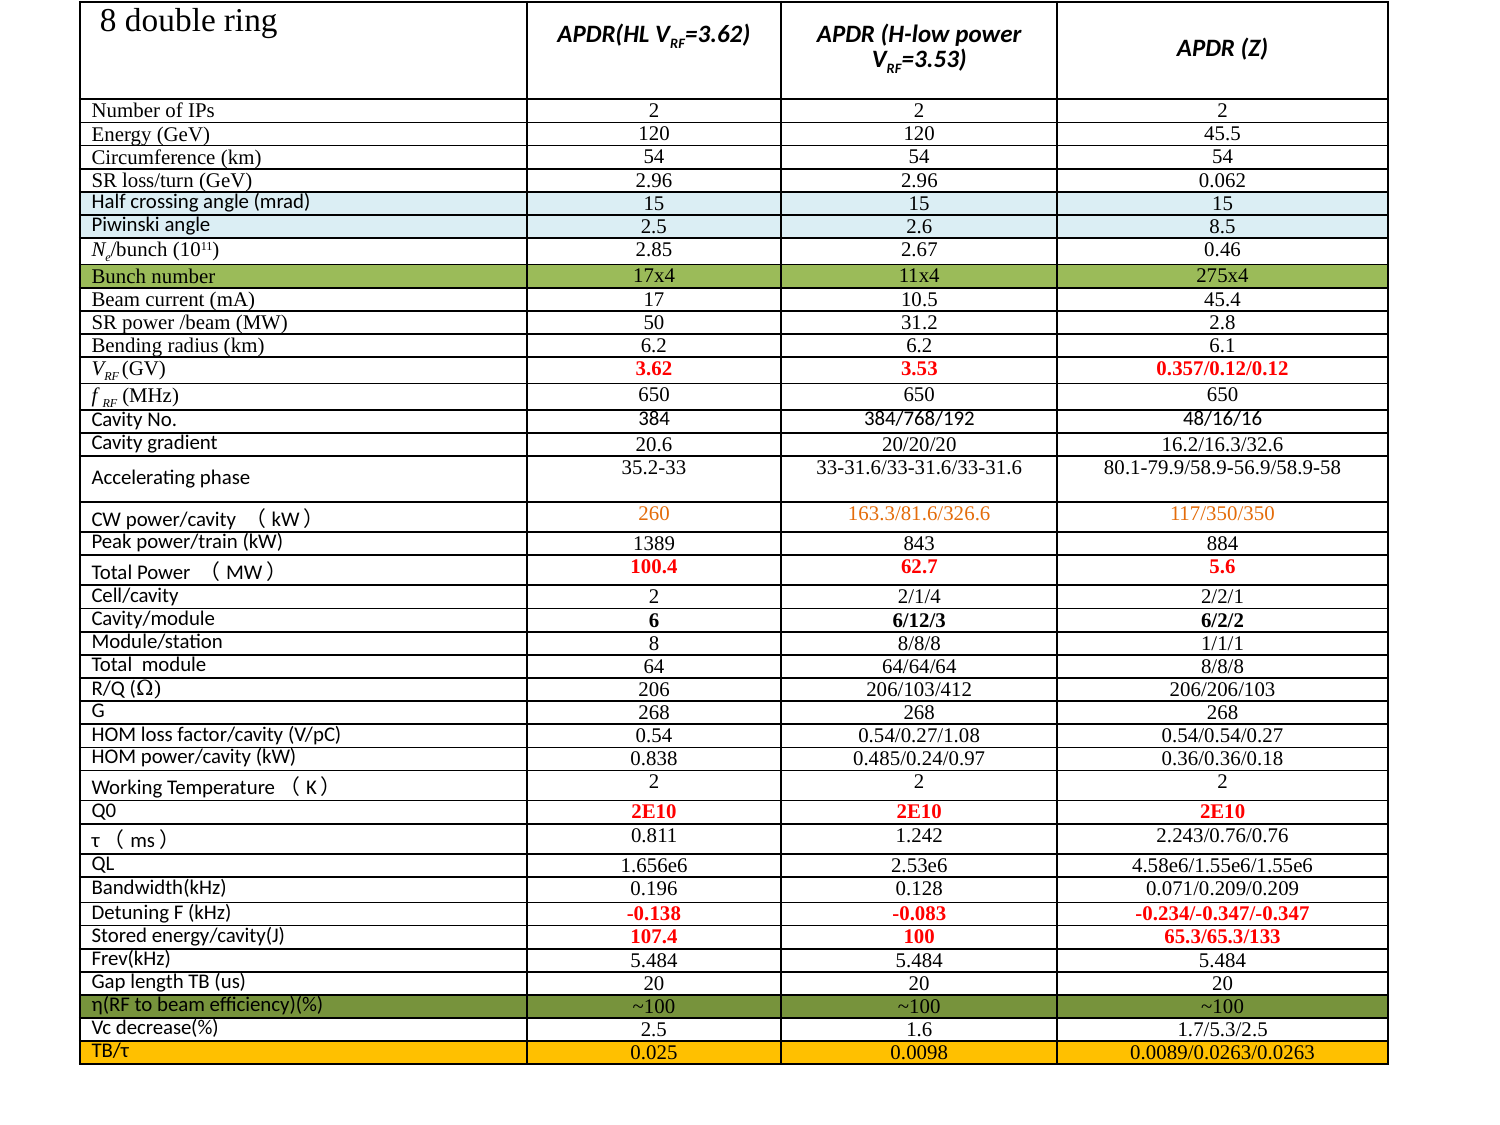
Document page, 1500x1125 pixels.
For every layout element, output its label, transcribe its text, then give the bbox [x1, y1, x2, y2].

table_cell 0.196 [528, 878, 780, 902]
table_cell 100.4 [528, 556, 780, 584]
table_cell -0.083 [782, 903, 1056, 925]
table_cell 54 [528, 146, 780, 168]
table_cell 17x4 [528, 265, 780, 287]
table_cell 2/1/4 [782, 586, 1056, 608]
table_cell 0.485/0.24/0.97 [782, 748, 1056, 770]
table_cell 1.7/5.3/2.5 [1058, 1019, 1387, 1040]
table_cell TB/τ [81, 1042, 526, 1063]
table_cell HOM loss factor/cavity (V/pC) [81, 725, 526, 747]
table_cell Detuning F (kHz) [81, 903, 526, 925]
table_cell 6/12/3 [782, 609, 1056, 631]
table_cell Accelerating phase [81, 457, 526, 501]
table_cell CW power/cavity （kW） [81, 503, 526, 531]
table_cell Energy (GeV) [81, 123, 526, 145]
table_cell 384/768/192 [782, 411, 1056, 432]
table_cell 163.3/81.6/326.6 [782, 503, 1056, 531]
table_cell 100 [782, 926, 1056, 948]
table_cell 206/103/412 [782, 679, 1056, 700]
table_header 8 double ring [81, 3, 526, 98]
table_cell 2E10 [528, 801, 780, 823]
table_cell 6/2/2 [1058, 609, 1387, 631]
table_cell Piwinski angle [81, 216, 526, 237]
table_header APDR (Z) [1058, 3, 1387, 98]
table_cell 31.2 [782, 312, 1056, 333]
table_cell 0.062 [1058, 170, 1387, 191]
table_cell 2.8 [1058, 312, 1387, 333]
table_cell 6.2 [782, 335, 1056, 356]
table_cell 80.1-79.9/58.9-56.9/58.9-58 [1058, 457, 1387, 501]
table_cell 50 [528, 312, 780, 333]
table_cell QL [81, 855, 526, 876]
table_cell 843 [782, 533, 1056, 554]
table_cell 2.67 [782, 239, 1056, 264]
table_header APDR (H-low power VRF=3.53) [782, 3, 1056, 98]
table_cell 0.811 [528, 825, 780, 853]
table_cell 2.5 [528, 1019, 780, 1040]
table_cell 650 [528, 384, 780, 409]
table_cell Beam current (mA) [81, 289, 526, 310]
table_cell 268 [782, 702, 1056, 723]
table_cell 15 [782, 193, 1056, 214]
table_cell 8 [528, 633, 780, 654]
table_cell 45.5 [1058, 123, 1387, 145]
table_cell 120 [528, 123, 780, 145]
table_cell ~100 [528, 996, 780, 1017]
table_cell -0.138 [528, 903, 780, 925]
table_cell Frev(kHz) [81, 950, 526, 971]
table_cell Q0 [81, 801, 526, 823]
table_cell 33-31.6/33-31.6/33-31.6 [782, 457, 1056, 501]
table_cell 8.5 [1058, 216, 1387, 237]
table_header APDR(HL VRF=3.62) [528, 3, 780, 98]
table_cell 2.6 [782, 216, 1056, 237]
table_cell 11x4 [782, 265, 1056, 287]
table_cell Cavity gradient [81, 434, 526, 455]
table_cell Bending radius (km) [81, 335, 526, 356]
table_cell 2 [782, 771, 1056, 800]
table_cell Number of IPs [81, 100, 526, 122]
table_cell 0.0098 [782, 1042, 1056, 1063]
table_cell R/Q (Ω) [81, 679, 526, 700]
table_cell 0.071/0.209/0.209 [1058, 878, 1387, 902]
table_cell -0.234/-0.347/-0.347 [1058, 903, 1387, 925]
table_cell 0.0089/0.0263/0.0263 [1058, 1042, 1387, 1063]
table_cell Cavity No. [81, 411, 526, 432]
table_cell 54 [1058, 146, 1387, 168]
table_cell Cell/cavity [81, 586, 526, 608]
table_cell τ（ms） [81, 825, 526, 853]
table_cell 16.2/16.3/32.6 [1058, 434, 1387, 455]
table_cell 6.1 [1058, 335, 1387, 356]
table_cell 2E10 [1058, 801, 1387, 823]
table_cell 2/2/1 [1058, 586, 1387, 608]
table_cell Bunch number [81, 265, 526, 287]
table_cell Cavity/module [81, 609, 526, 631]
table_cell 15 [528, 193, 780, 214]
table_cell Peak power/train (kW) [81, 533, 526, 554]
table_cell Circumference (km) [81, 146, 526, 168]
table_cell 64/64/64 [782, 656, 1056, 677]
table_cell 0.46 [1058, 239, 1387, 264]
table_cell 206/206/103 [1058, 679, 1387, 700]
table_cell 206 [528, 679, 780, 700]
table_cell 35.2-33 [528, 457, 780, 501]
table_cell HOM power/cavity (kW) [81, 748, 526, 770]
table_cell 1.6 [782, 1019, 1056, 1040]
table_cell SR loss/turn (GeV) [81, 170, 526, 191]
table_cell 20 [528, 973, 780, 994]
table_cell SR power /beam (MW) [81, 312, 526, 333]
table_cell 4.58e6/1.55e6/1.55e6 [1058, 855, 1387, 876]
table_cell 268 [528, 702, 780, 723]
table_cell Total module [81, 656, 526, 677]
table_cell 117/350/350 [1058, 503, 1387, 531]
table_cell 5.484 [782, 950, 1056, 971]
table_cell 0.128 [782, 878, 1056, 902]
table_cell ~100 [782, 996, 1056, 1017]
table_cell 3.53 [782, 358, 1056, 383]
table_cell 2 [782, 100, 1056, 122]
table_cell 2.243/0.76/0.76 [1058, 825, 1387, 853]
table_cell 1.242 [782, 825, 1056, 853]
table_cell 10.5 [782, 289, 1056, 310]
table_cell η(RF to beam efficiency)(%) [81, 996, 526, 1017]
table_cell 2 [1058, 771, 1387, 800]
table_cell 2 [528, 586, 780, 608]
table_cell 107.4 [528, 926, 780, 948]
table_cell 1/1/1 [1058, 633, 1387, 654]
table_cell 650 [1058, 384, 1387, 409]
table_cell 8/8/8 [782, 633, 1056, 654]
table_cell 2E10 [782, 801, 1056, 823]
table_cell 260 [528, 503, 780, 531]
table_cell 6 [528, 609, 780, 631]
table_cell 20.6 [528, 434, 780, 455]
table_cell 2.85 [528, 239, 780, 264]
table_cell 2 [1058, 100, 1387, 122]
table_cell 884 [1058, 533, 1387, 554]
table_cell Total Power （MW） [81, 556, 526, 584]
table_cell Bandwidth(kHz) [81, 878, 526, 902]
table_cell 2.96 [528, 170, 780, 191]
table_cell 2.5 [528, 216, 780, 237]
table_cell Module/station [81, 633, 526, 654]
table_cell 6.2 [528, 335, 780, 356]
table_cell 64 [528, 656, 780, 677]
table_cell Vc decrease(%) [81, 1019, 526, 1040]
table_cell 20 [1058, 973, 1387, 994]
table_cell 48/16/16 [1058, 411, 1387, 432]
table_cell 0.357/0.12/0.12 [1058, 358, 1387, 383]
table_cell Half crossing angle (mrad) [81, 193, 526, 214]
table_cell 3.62 [528, 358, 780, 383]
table_cell 17 [528, 289, 780, 310]
table_cell 2 [528, 100, 780, 122]
table_cell 20/20/20 [782, 434, 1056, 455]
table_cell 268 [1058, 702, 1387, 723]
table_cell 65.3/65.3/133 [1058, 926, 1387, 948]
table_cell 2.53e6 [782, 855, 1056, 876]
table_cell Working Temperature（K） [81, 771, 526, 800]
table_cell 0.54 [528, 725, 780, 747]
table_cell 45.4 [1058, 289, 1387, 310]
table_cell 8/8/8 [1058, 656, 1387, 677]
table_cell 2 [528, 771, 780, 800]
table_cell 0.025 [528, 1042, 780, 1063]
table_cell 5.484 [1058, 950, 1387, 971]
table_cell 62.7 [782, 556, 1056, 584]
table_cell ~100 [1058, 996, 1387, 1017]
table_cell 0.54/0.27/1.08 [782, 725, 1056, 747]
table_cell Gap length TB (us) [81, 973, 526, 994]
table_cell 5.6 [1058, 556, 1387, 584]
table_cell 384 [528, 411, 780, 432]
table_cell 1.656e6 [528, 855, 780, 876]
table_cell 54 [782, 146, 1056, 168]
table_cell 1389 [528, 533, 780, 554]
table_cell 0.36/0.36/0.18 [1058, 748, 1387, 770]
table_cell 15 [1058, 193, 1387, 214]
table_cell 20 [782, 973, 1056, 994]
table_cell 275x4 [1058, 265, 1387, 287]
table_cell Stored energy/cavity(J) [81, 926, 526, 948]
table_cell f RF (MHz) [81, 384, 526, 409]
table_cell 0.54/0.54/0.27 [1058, 725, 1387, 747]
table_cell VRF (GV) [81, 358, 526, 383]
table_cell 650 [782, 384, 1056, 409]
table_cell G [81, 702, 526, 723]
table_cell 2.96 [782, 170, 1056, 191]
table_cell 0.838 [528, 748, 780, 770]
table_cell Ne/bunch (1011) [81, 239, 526, 264]
table_cell 5.484 [528, 950, 780, 971]
table_cell 120 [782, 123, 1056, 145]
